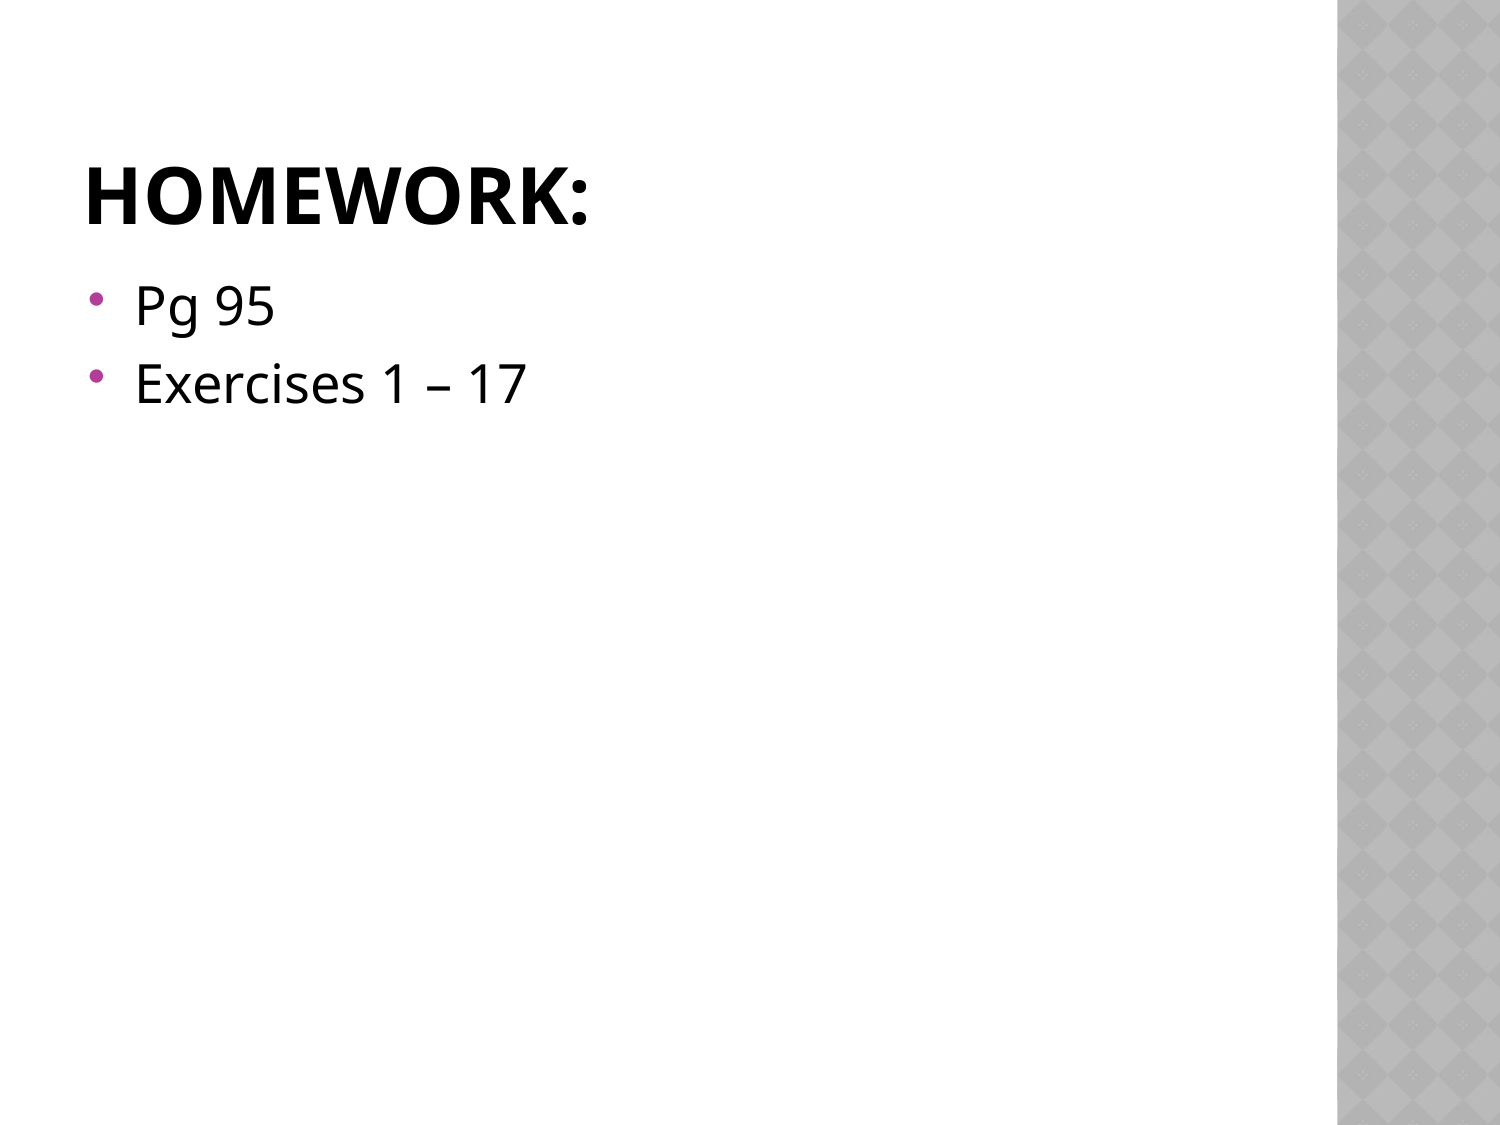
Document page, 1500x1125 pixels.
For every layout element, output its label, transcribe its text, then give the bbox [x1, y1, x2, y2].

list Pg 95 Exercises 1 – 17 [75, 264, 1263, 1059]
title Homework: [75, 52, 1263, 240]
